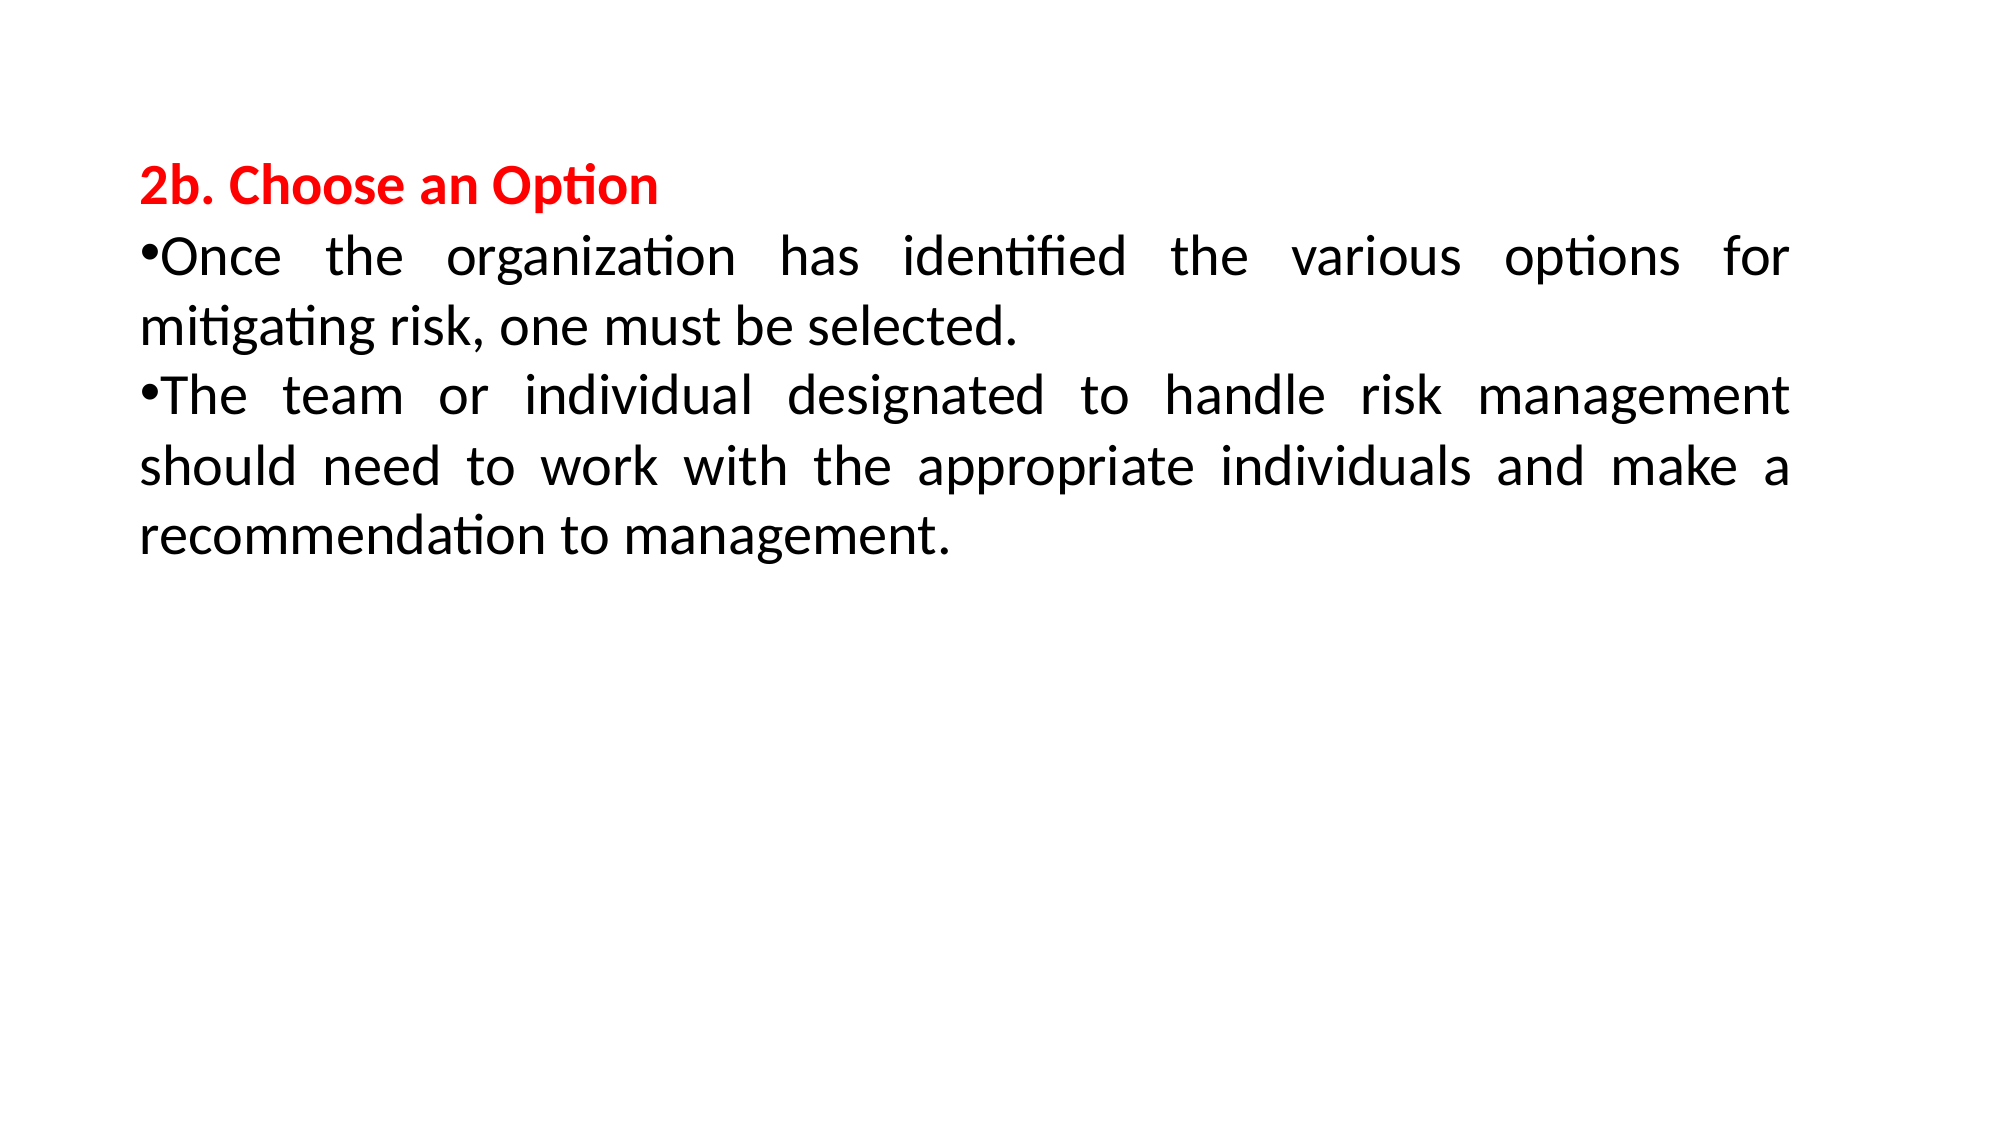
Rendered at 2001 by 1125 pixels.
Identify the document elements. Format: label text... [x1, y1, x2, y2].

text_box 2b. Choose an Option Once the organization has identified the various options for mitigating risk, one must be selected. The team or individual designated to handle risk management should need to work with the appropriate individuals and make a recommendation to management. [125, 139, 1807, 644]
